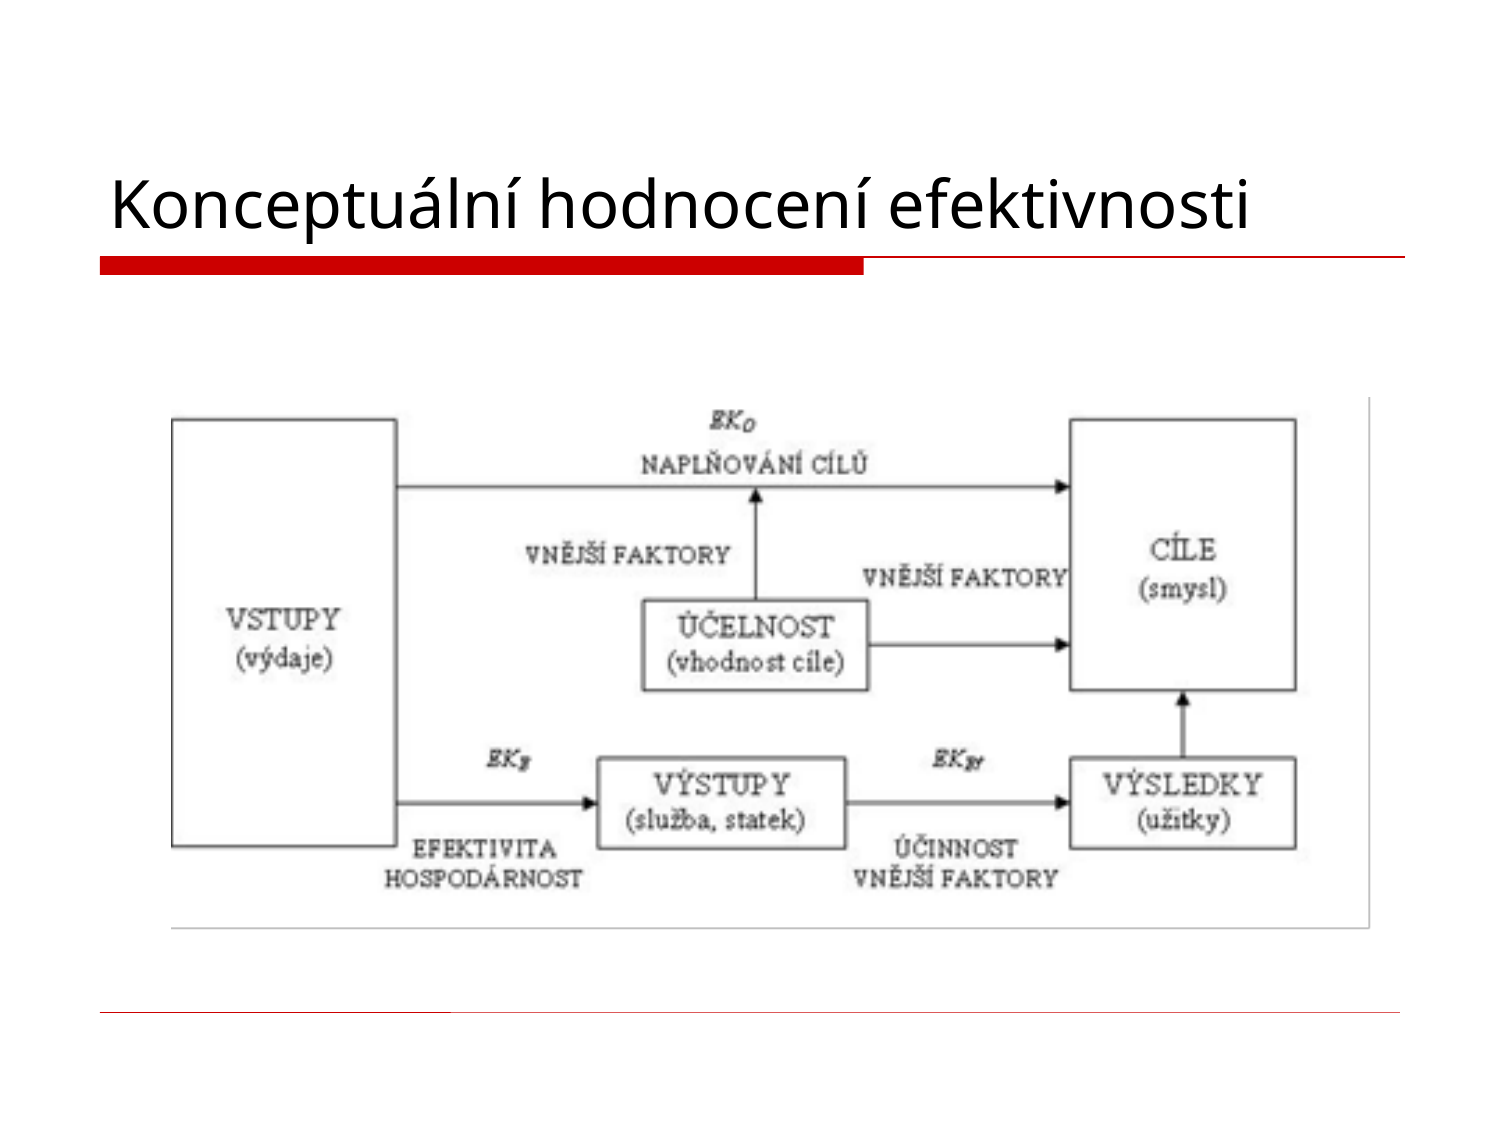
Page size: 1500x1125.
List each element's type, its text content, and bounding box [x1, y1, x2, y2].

picture [170, 396, 1373, 932]
title Konceptuální hodnocení efektivnosti [94, 50, 1407, 250]
